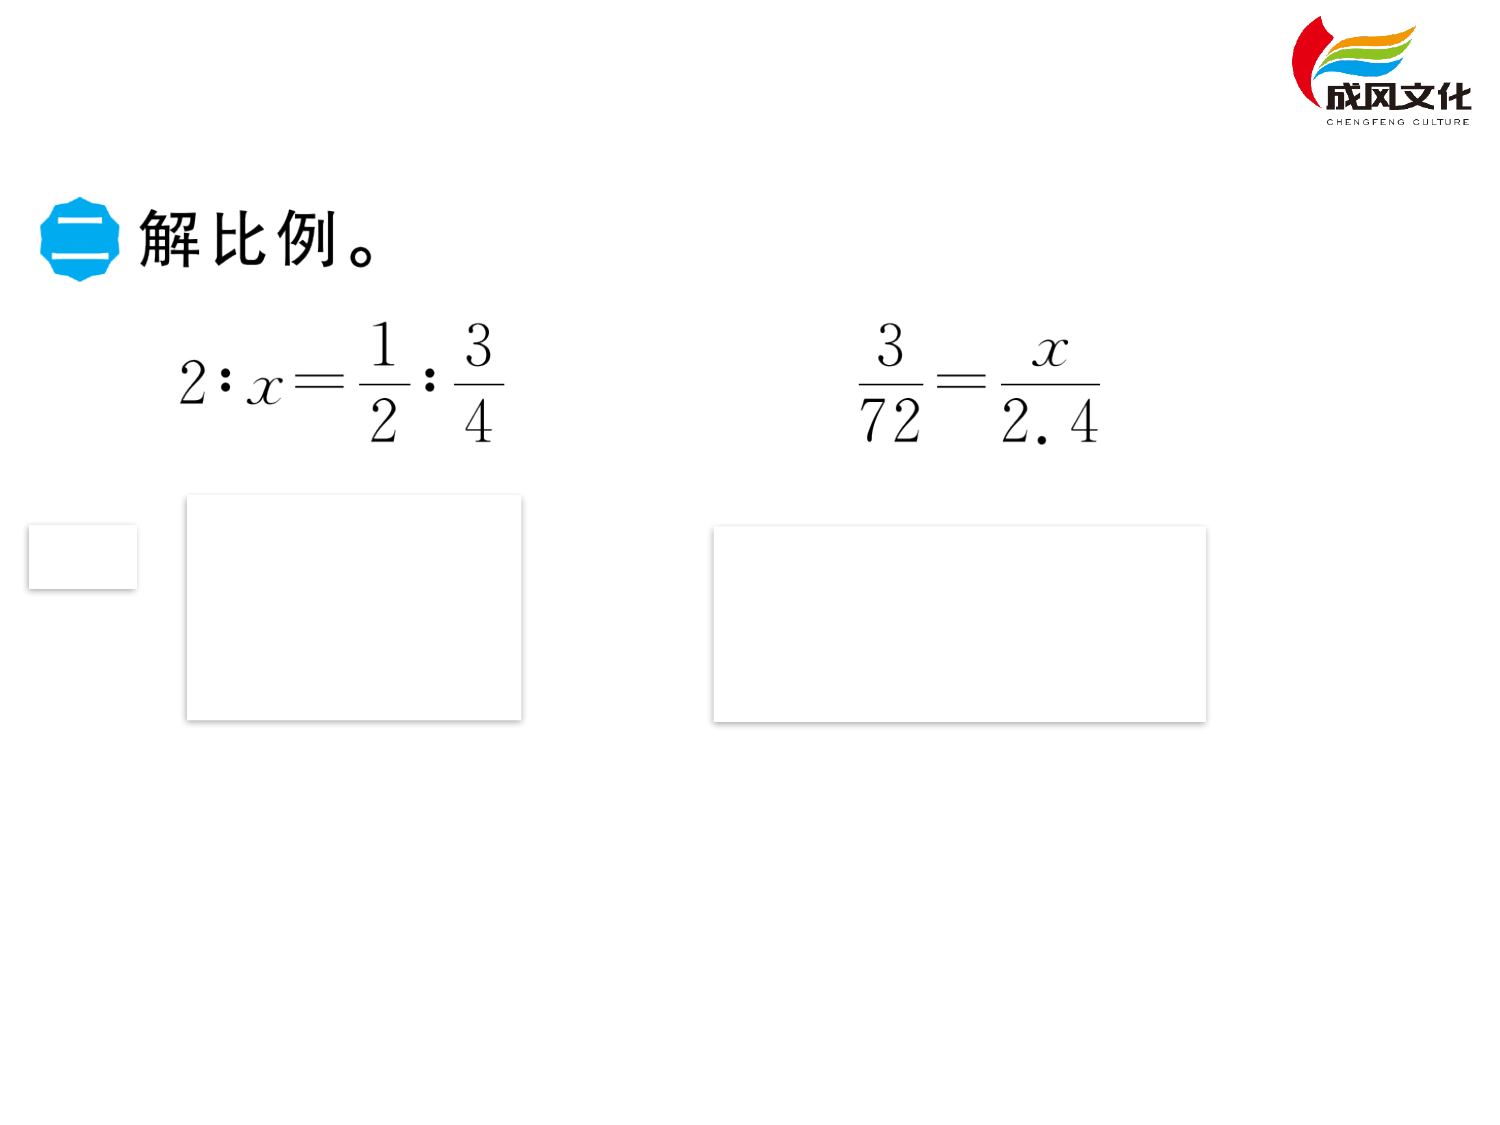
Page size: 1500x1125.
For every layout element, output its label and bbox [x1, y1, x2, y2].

picture [1281, 0, 1489, 136]
picture [35, 176, 1453, 746]
